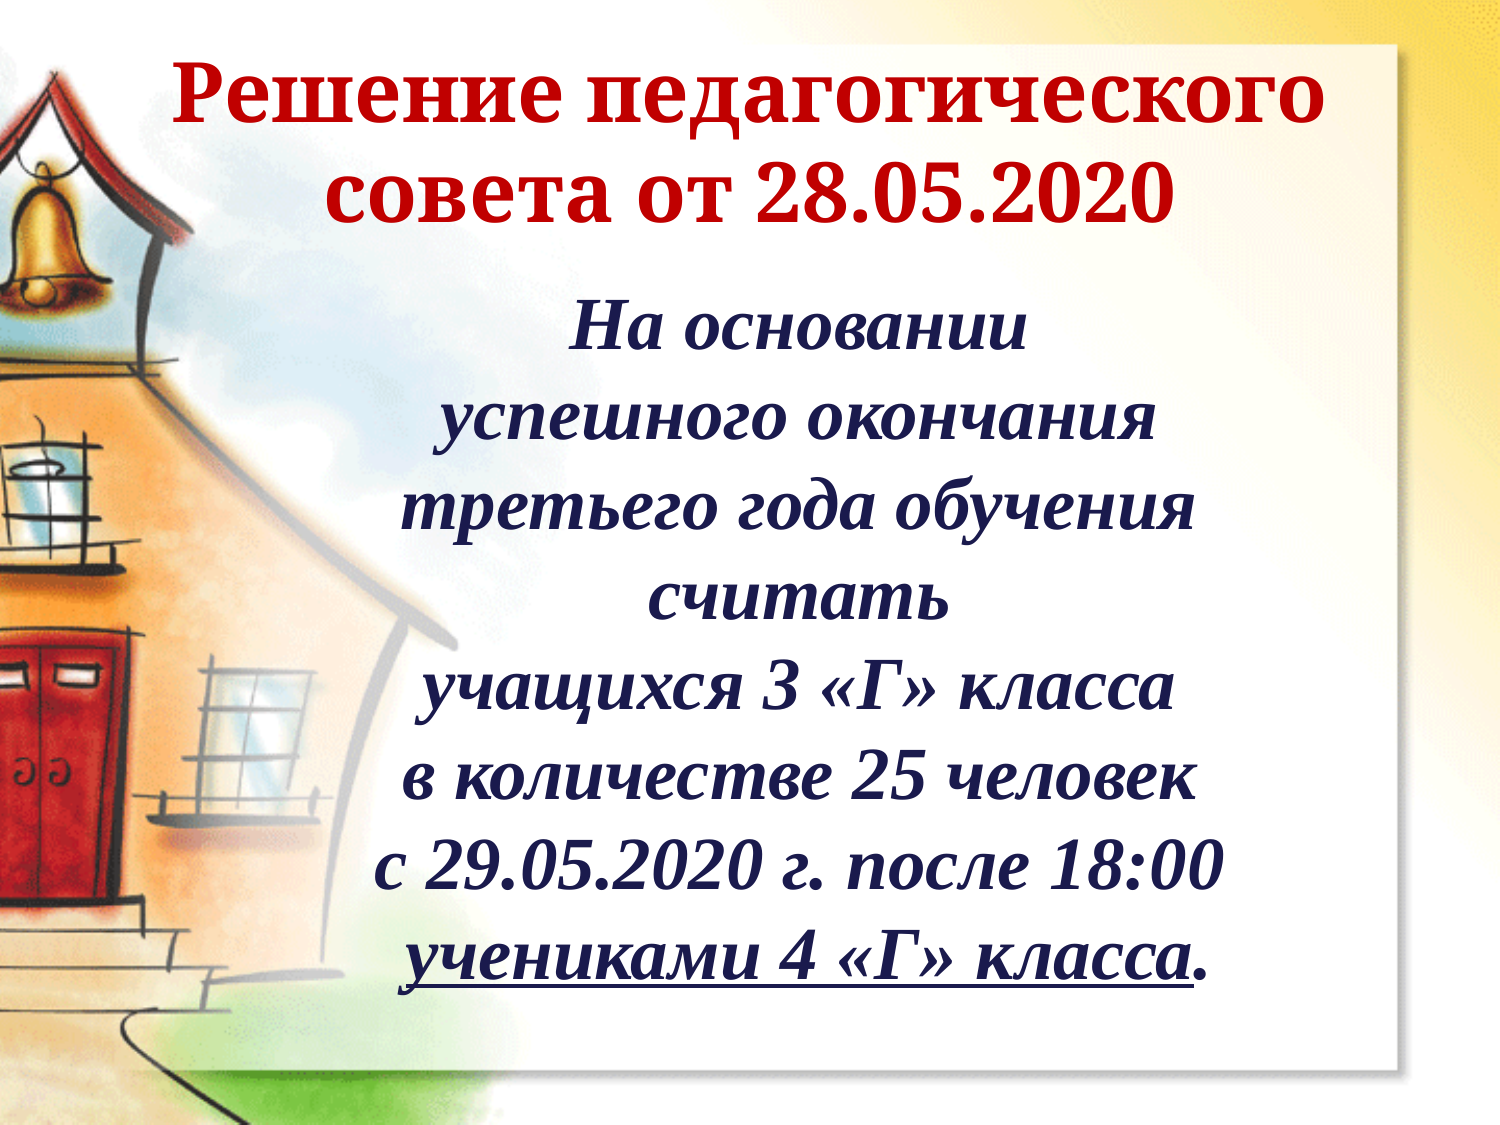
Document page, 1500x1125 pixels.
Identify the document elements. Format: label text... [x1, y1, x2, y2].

title Решение педагогического совета от 28.05.2020 [75, 45, 1425, 233]
list На основании успешного окончания третьего года обучения считать учащихся 3 «Г» класса в количестве 25 человек с 29.05.2020 г. после 18:00 учениками 4 «Г» класса. [230, 267, 1388, 1076]
picture [0, 0, 1500, 1125]
